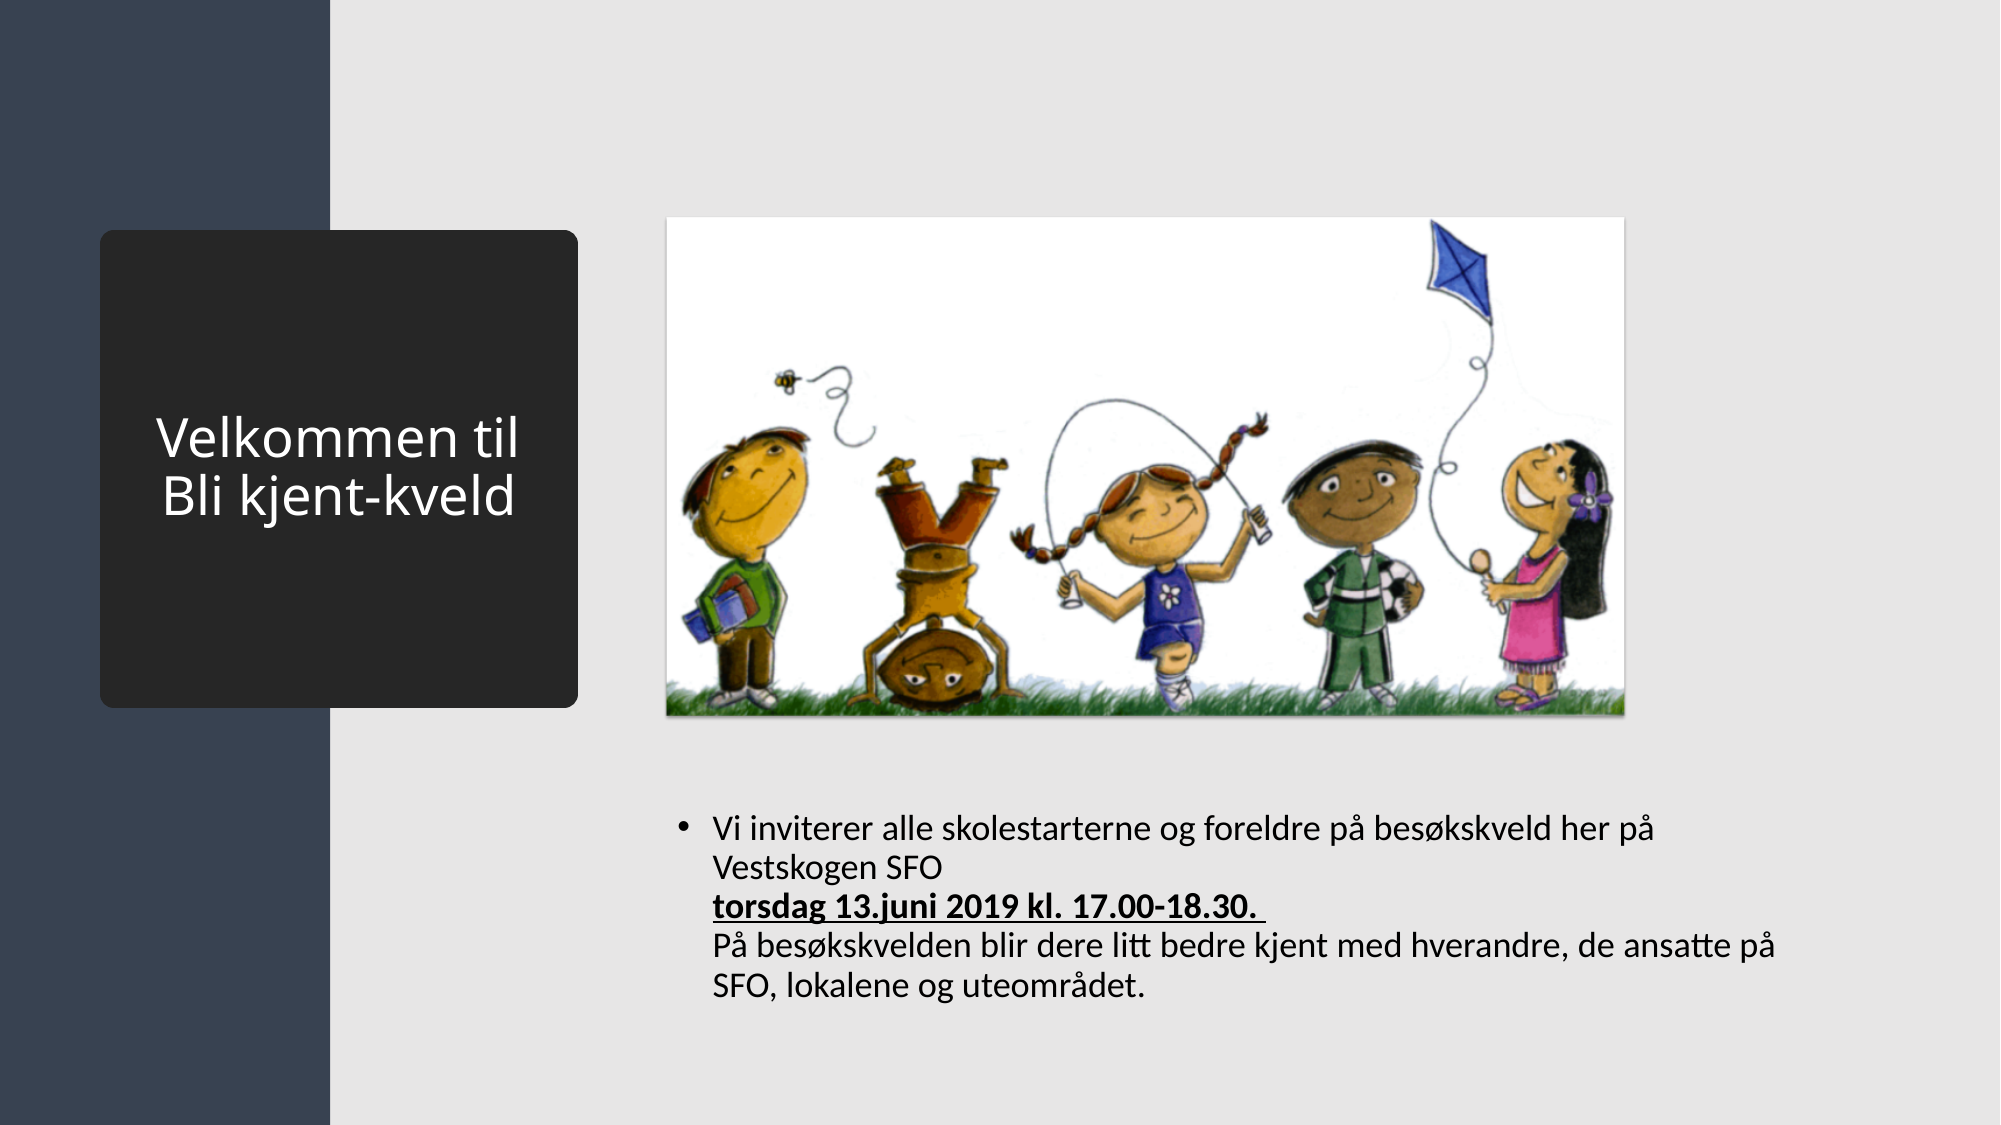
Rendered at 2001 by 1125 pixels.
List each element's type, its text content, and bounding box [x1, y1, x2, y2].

text_box [0, 0, 331, 1125]
title Velkommen til Bli kjent-kveld [113, 243, 564, 694]
picture [662, 215, 1629, 723]
list Vi inviterer alle skolestarterne og foreldre på besøkskveld her på Vestskogen SFO torsdag 13.juni 2019 kl. 17.00-18.30. På besøkskvelden blir dere litt bedre kjent med hverandre, de ansatte på SFO, lokalene og uteområdet. [662, 801, 1842, 1014]
